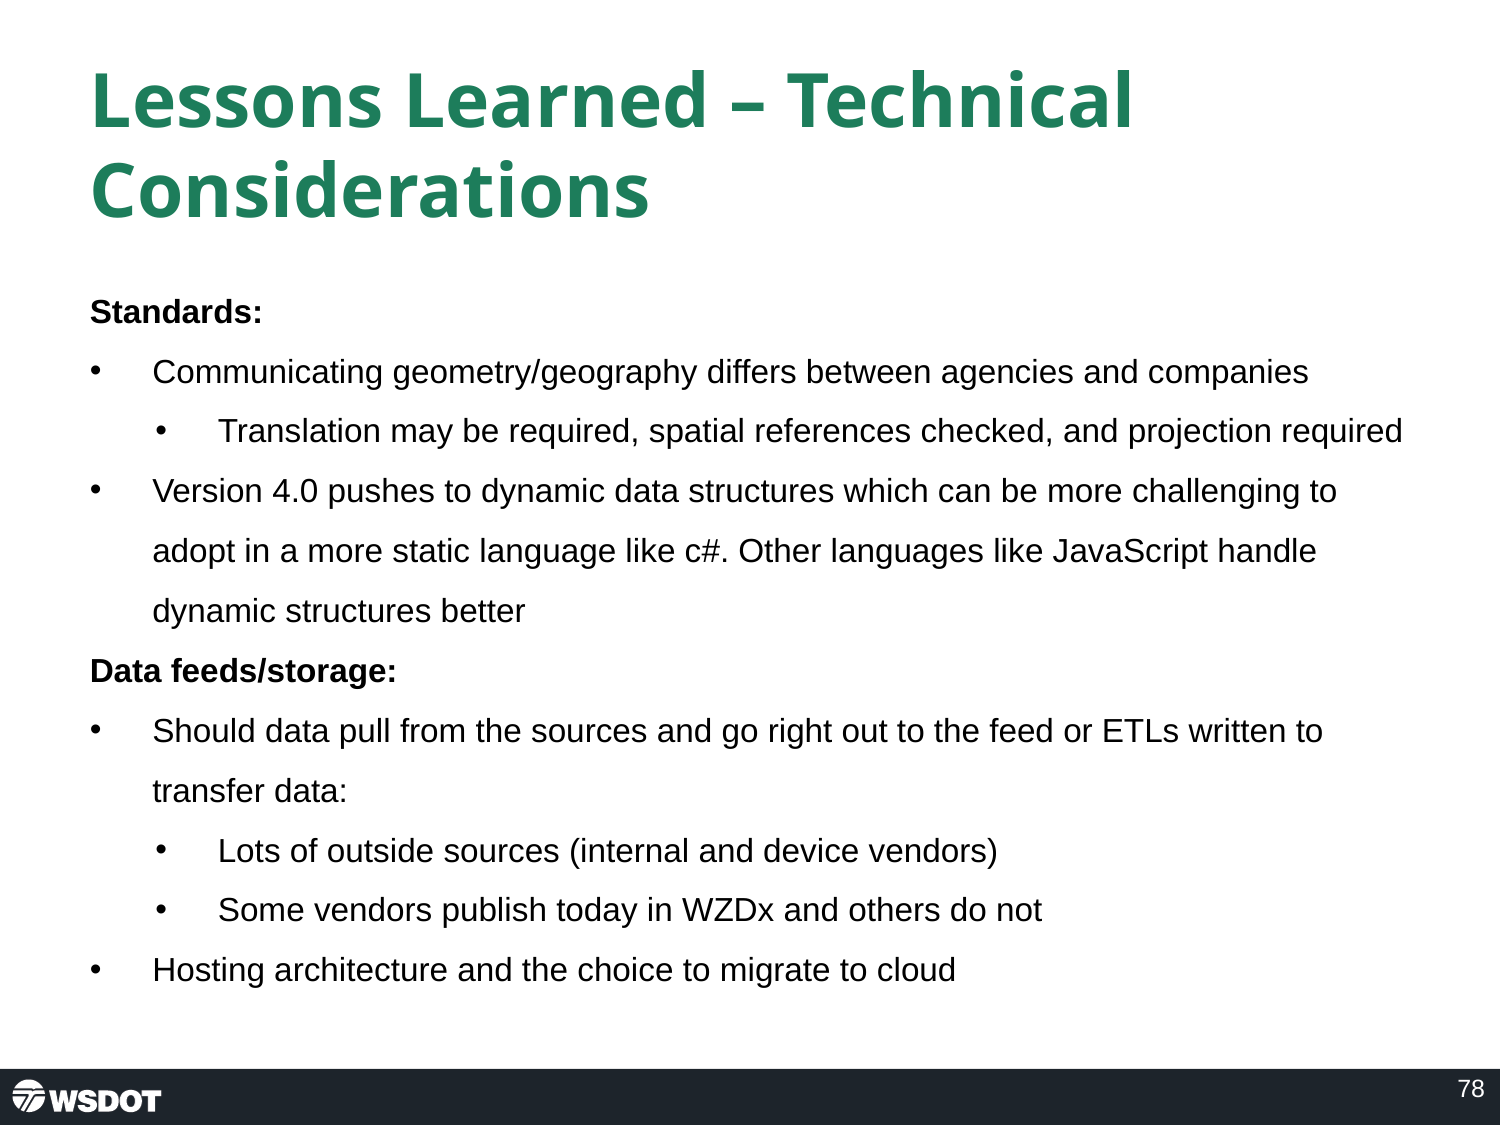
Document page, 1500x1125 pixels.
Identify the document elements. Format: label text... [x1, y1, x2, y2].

list Standards: Communicating geometry/geography differs between agencies and companies Translation may be required, spatial references checked, and projection required Version 4.0 pushes to dynamic data structures which can be more challenging to adopt in a more static language like c#. Other languages like JavaScript handle dynamic structures better Data feeds/storage: Should data pull from the sources and go right out to the feed or ETLs written to transfer data: Lots of outside sources (internal and device vendors) Some vendors publish today in WZDx and others do not Hosting architecture and the choice to migrate to cloud [75, 262, 1425, 1005]
slide_number 78 [1149, 1065, 1500, 1125]
title Lessons Learned – Technical Considerations [75, 45, 1425, 233]
picture [0, 0, 1500, 1125]
